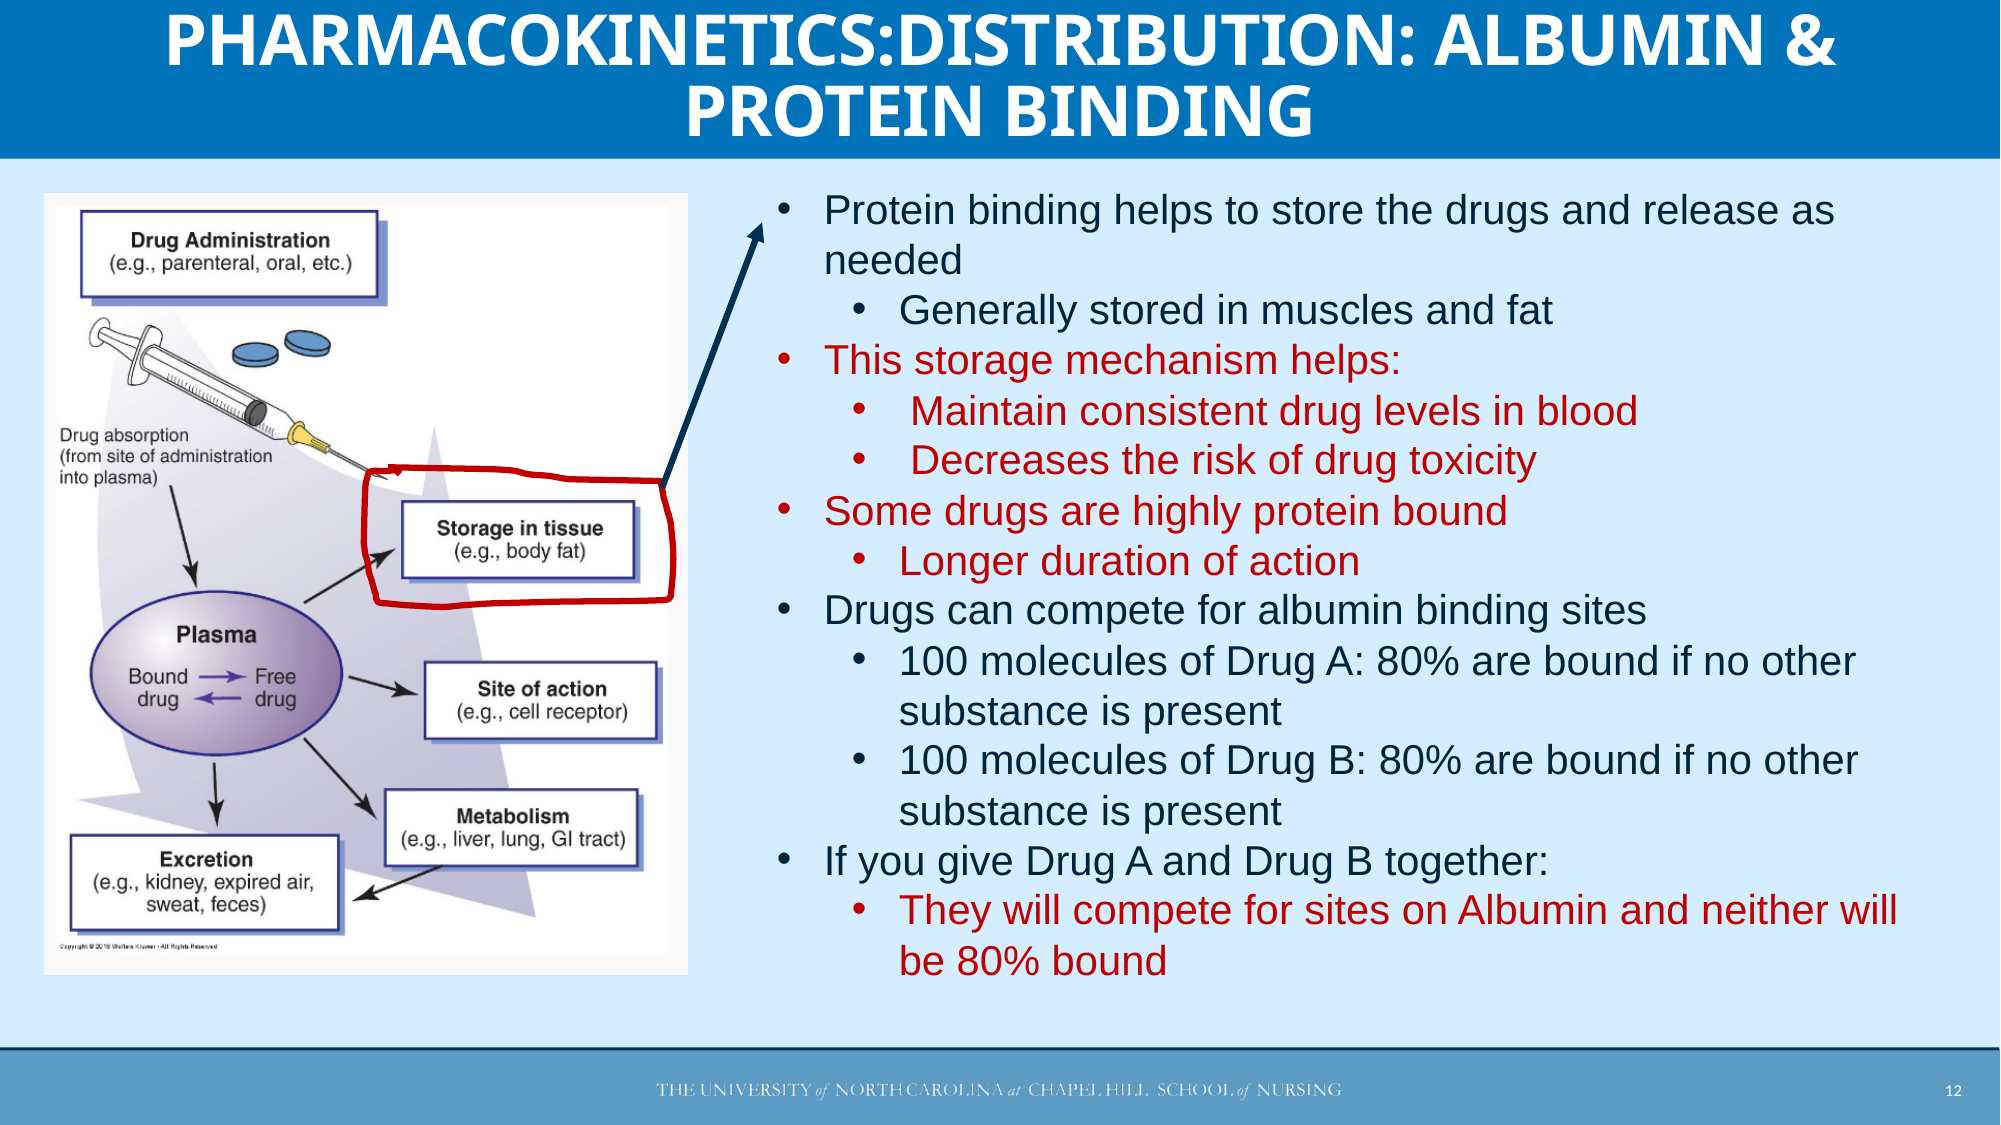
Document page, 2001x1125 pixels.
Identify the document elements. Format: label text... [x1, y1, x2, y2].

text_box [661, 221, 763, 489]
picture [604, 1059, 1396, 1120]
slide_number 12 [1915, 1059, 1977, 1120]
text_box Protein binding helps to store the drugs and release as needed Generally stored in muscles and fat This storage mechanism helps: Maintain consistent drug levels in blood Decreases the risk of drug toxicity Some drugs are highly protein bound Longer duration of action Drugs can compete for albumin binding sites 100 molecules of Drug A: 80% are bound if no other substance is present 100 molecules of Drug B: 80% are bound if no other substance is present If you give Drug A and Drug B together: They will compete for sites on Albumin and neither will be 80% bound [762, 175, 1930, 1081]
picture [44, 193, 689, 976]
text_box PHARMACOKINETICS:DISTRIBUTION: ALBUMIN & PROTEIN BINDING [0, 0, 2000, 159]
